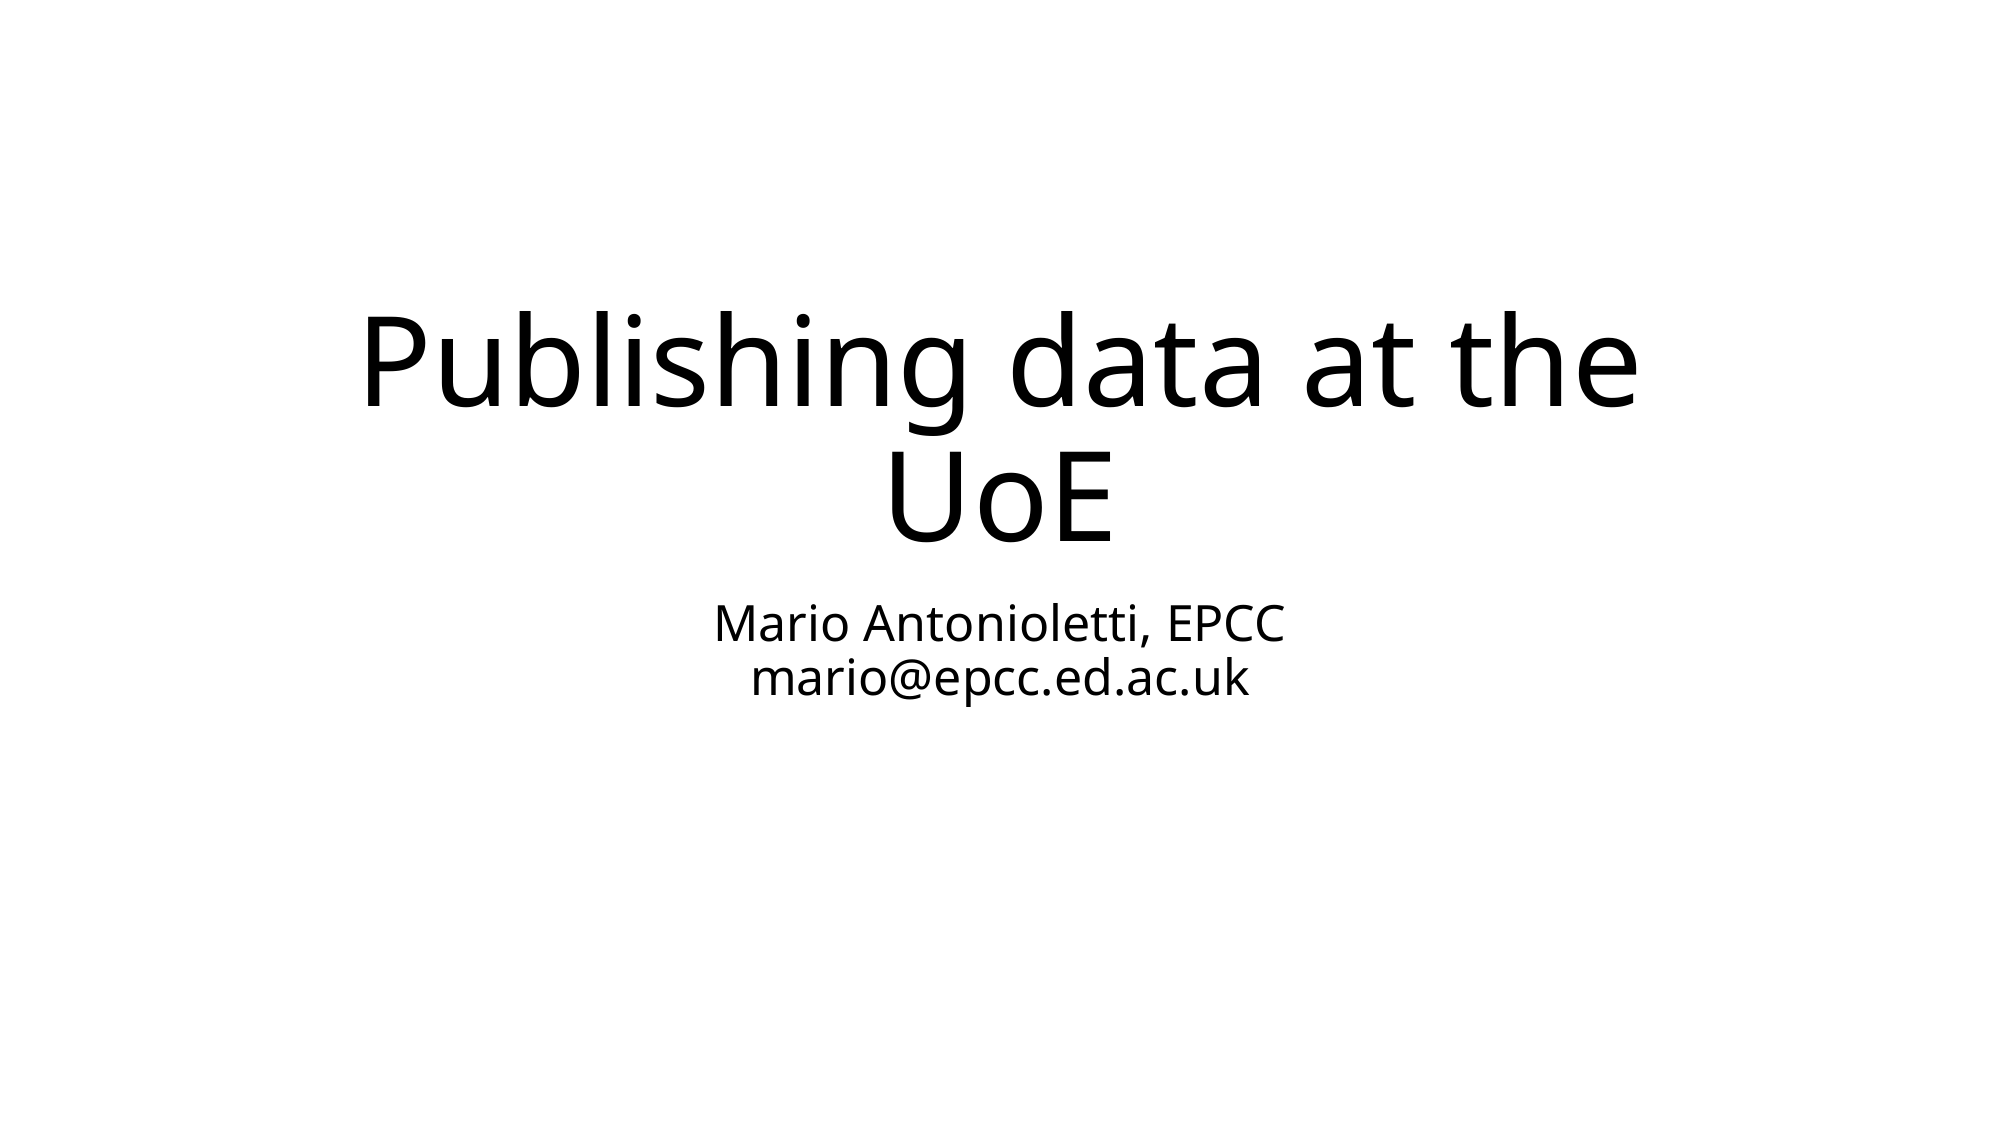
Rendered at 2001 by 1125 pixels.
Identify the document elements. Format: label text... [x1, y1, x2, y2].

title Publishing data at the UoE [249, 184, 1750, 576]
subtitle Mario Antonioletti, EPCC mario@epcc.ed.ac.uk [249, 590, 1750, 863]
